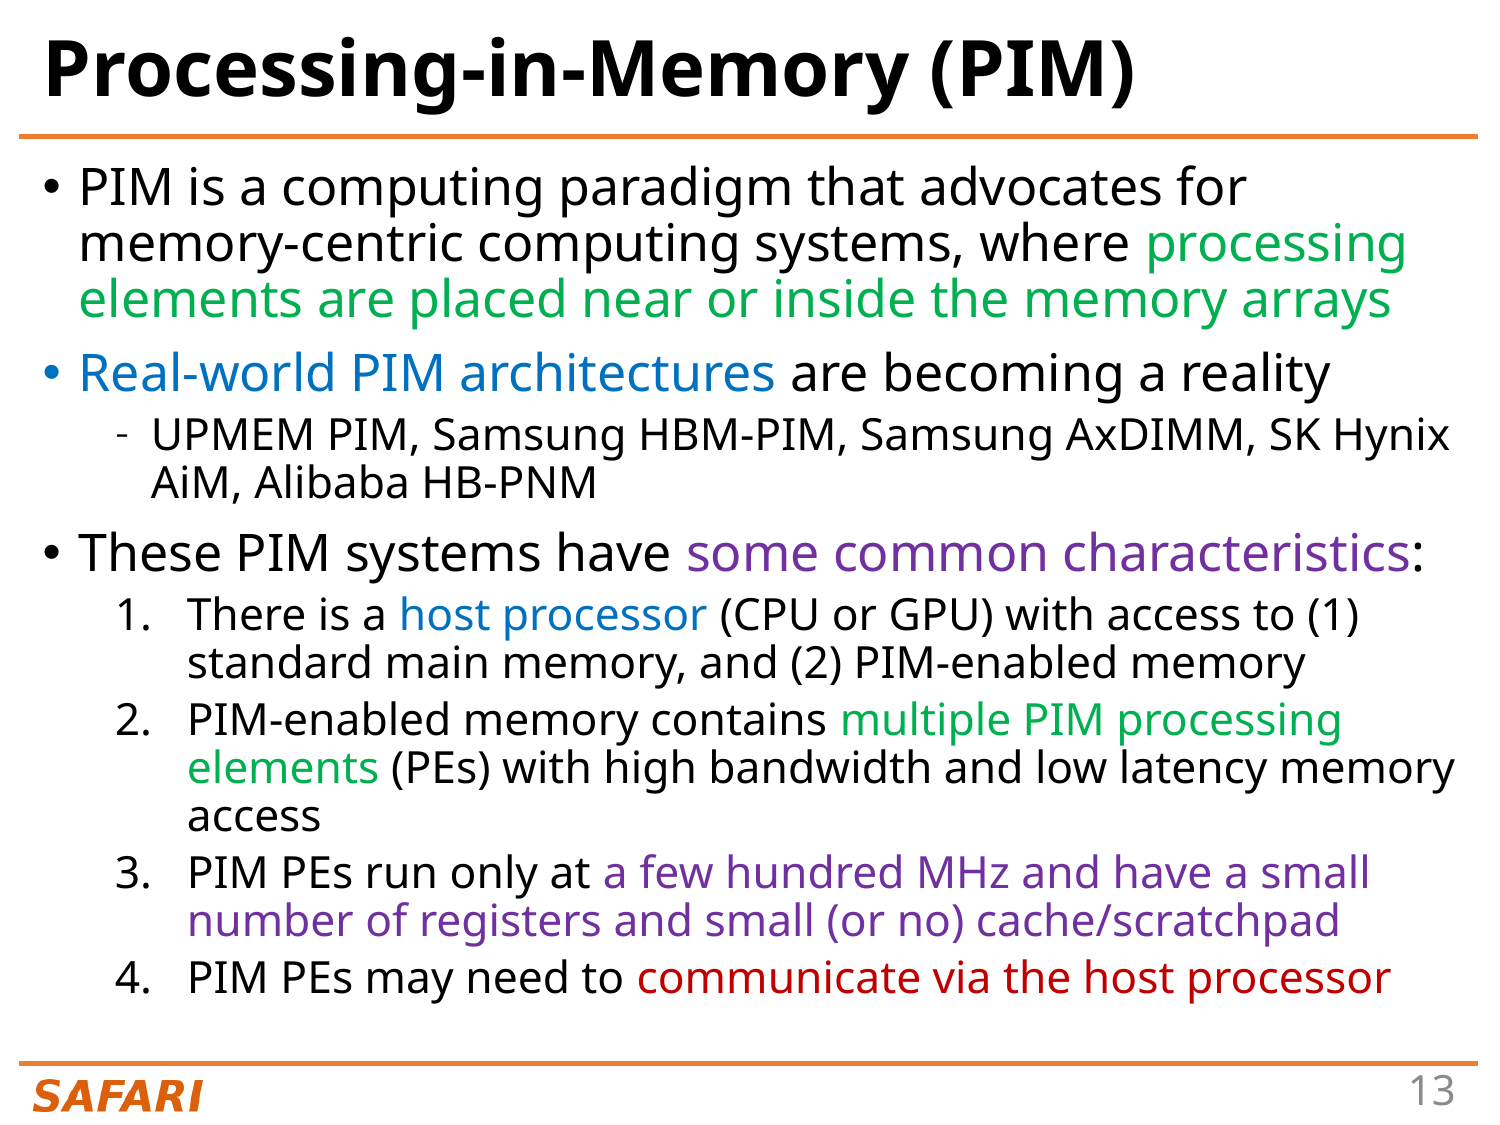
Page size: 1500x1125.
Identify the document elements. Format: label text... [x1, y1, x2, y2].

list PIM is a computing paradigm that advocates for memory-centric computing systems, where processing elements are placed near or inside the memory arrays Real-world PIM architectures are becoming a reality UPMEM PIM, Samsung HBM-PIM, Samsung AxDIMM, SK Hynix AiM, Alibaba HB-PNM These PIM systems have some common characteristics: There is a host processor (CPU or GPU) with access to (1) standard main memory, and (2) PIM-enabled memory PIM-enabled memory contains multiple PIM processing elements (PEs) with high bandwidth and low latency memory access PIM PEs run only at a few hundred MHz and have a small number of registers and small (or no) cache/scratchpad PIM PEs may need to communicate via the host processor [27, 153, 1487, 1022]
title Processing-in-Memory (PIM) [27, 21, 1487, 122]
picture [31, 1070, 209, 1122]
